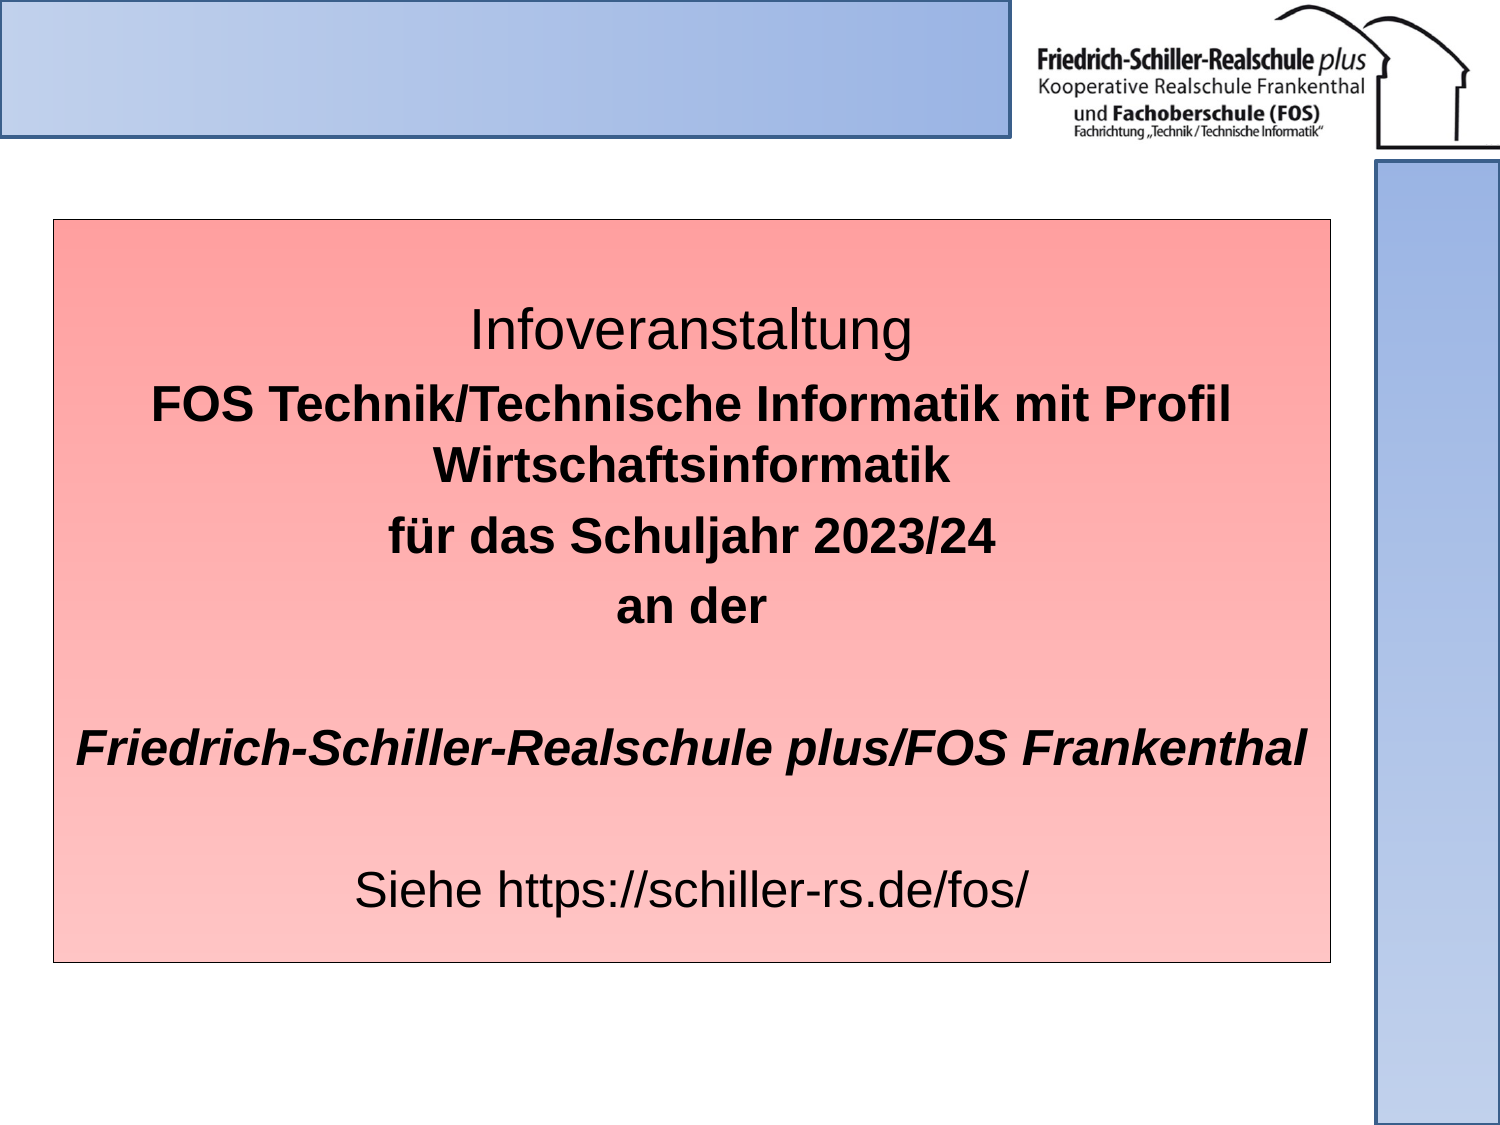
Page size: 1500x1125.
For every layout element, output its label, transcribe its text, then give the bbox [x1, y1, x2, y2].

text_box [0, 0, 998, 139]
list Infoveranstaltung FOS Technik/Technische Informatik mit Profil Wirtschaftsinformatik für das Schuljahr 2023/24 an der Friedrich-Schiller-Realschule plus/FOS Frankenthal Siehe https://schiller-rs.de/fos/ [53, 219, 1331, 963]
picture [997, 1, 1500, 150]
text_box [1374, 159, 1500, 1125]
